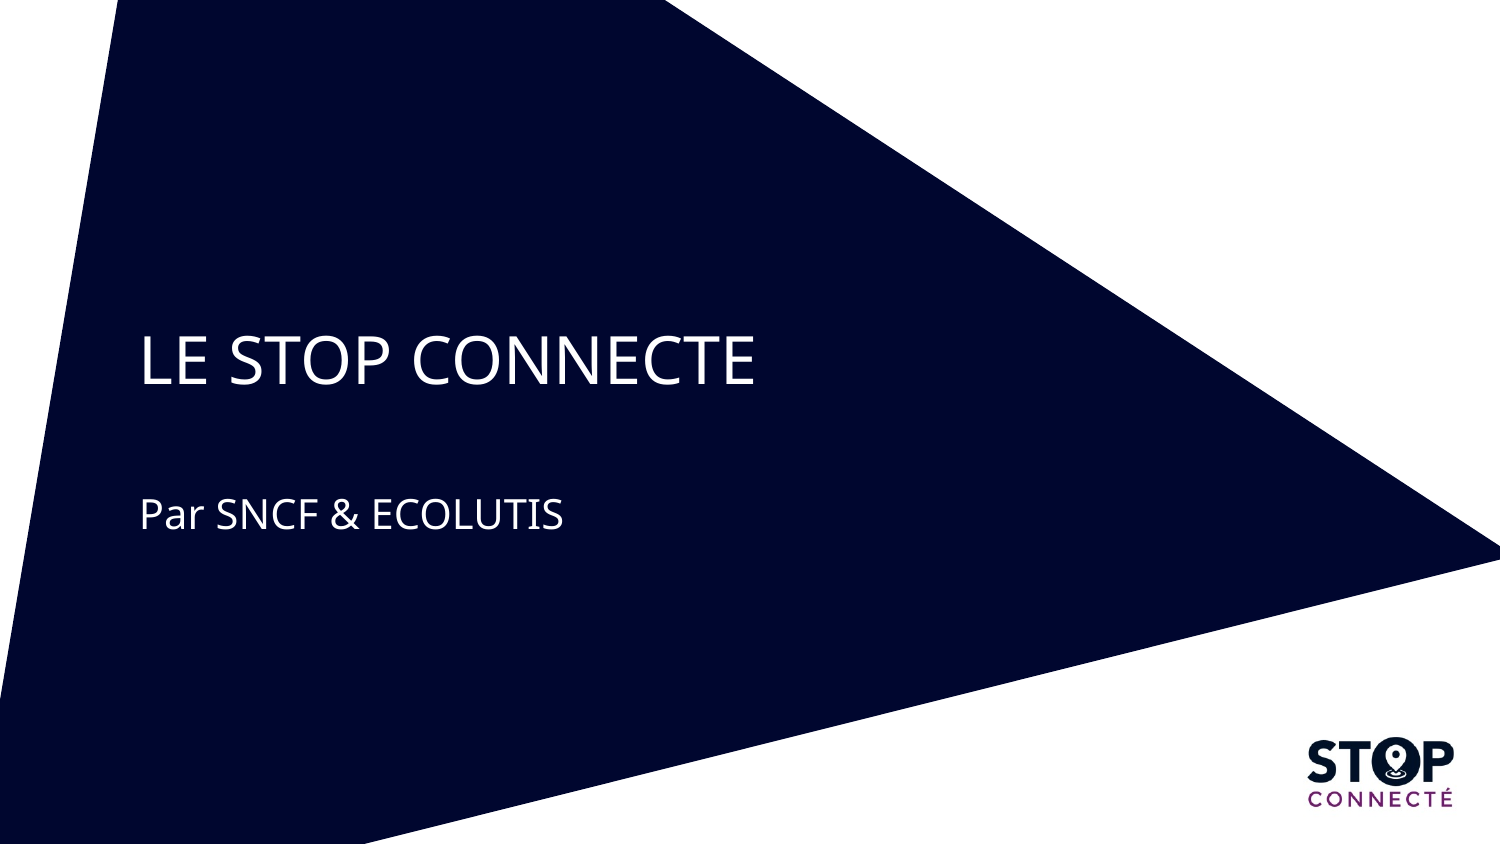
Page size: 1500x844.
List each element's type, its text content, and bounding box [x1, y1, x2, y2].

text_box [0, 0, 1500, 844]
title LE STOP CONNECTE Par SNCF & ECOLUTIS [123, 256, 845, 599]
picture [1281, 728, 1477, 821]
